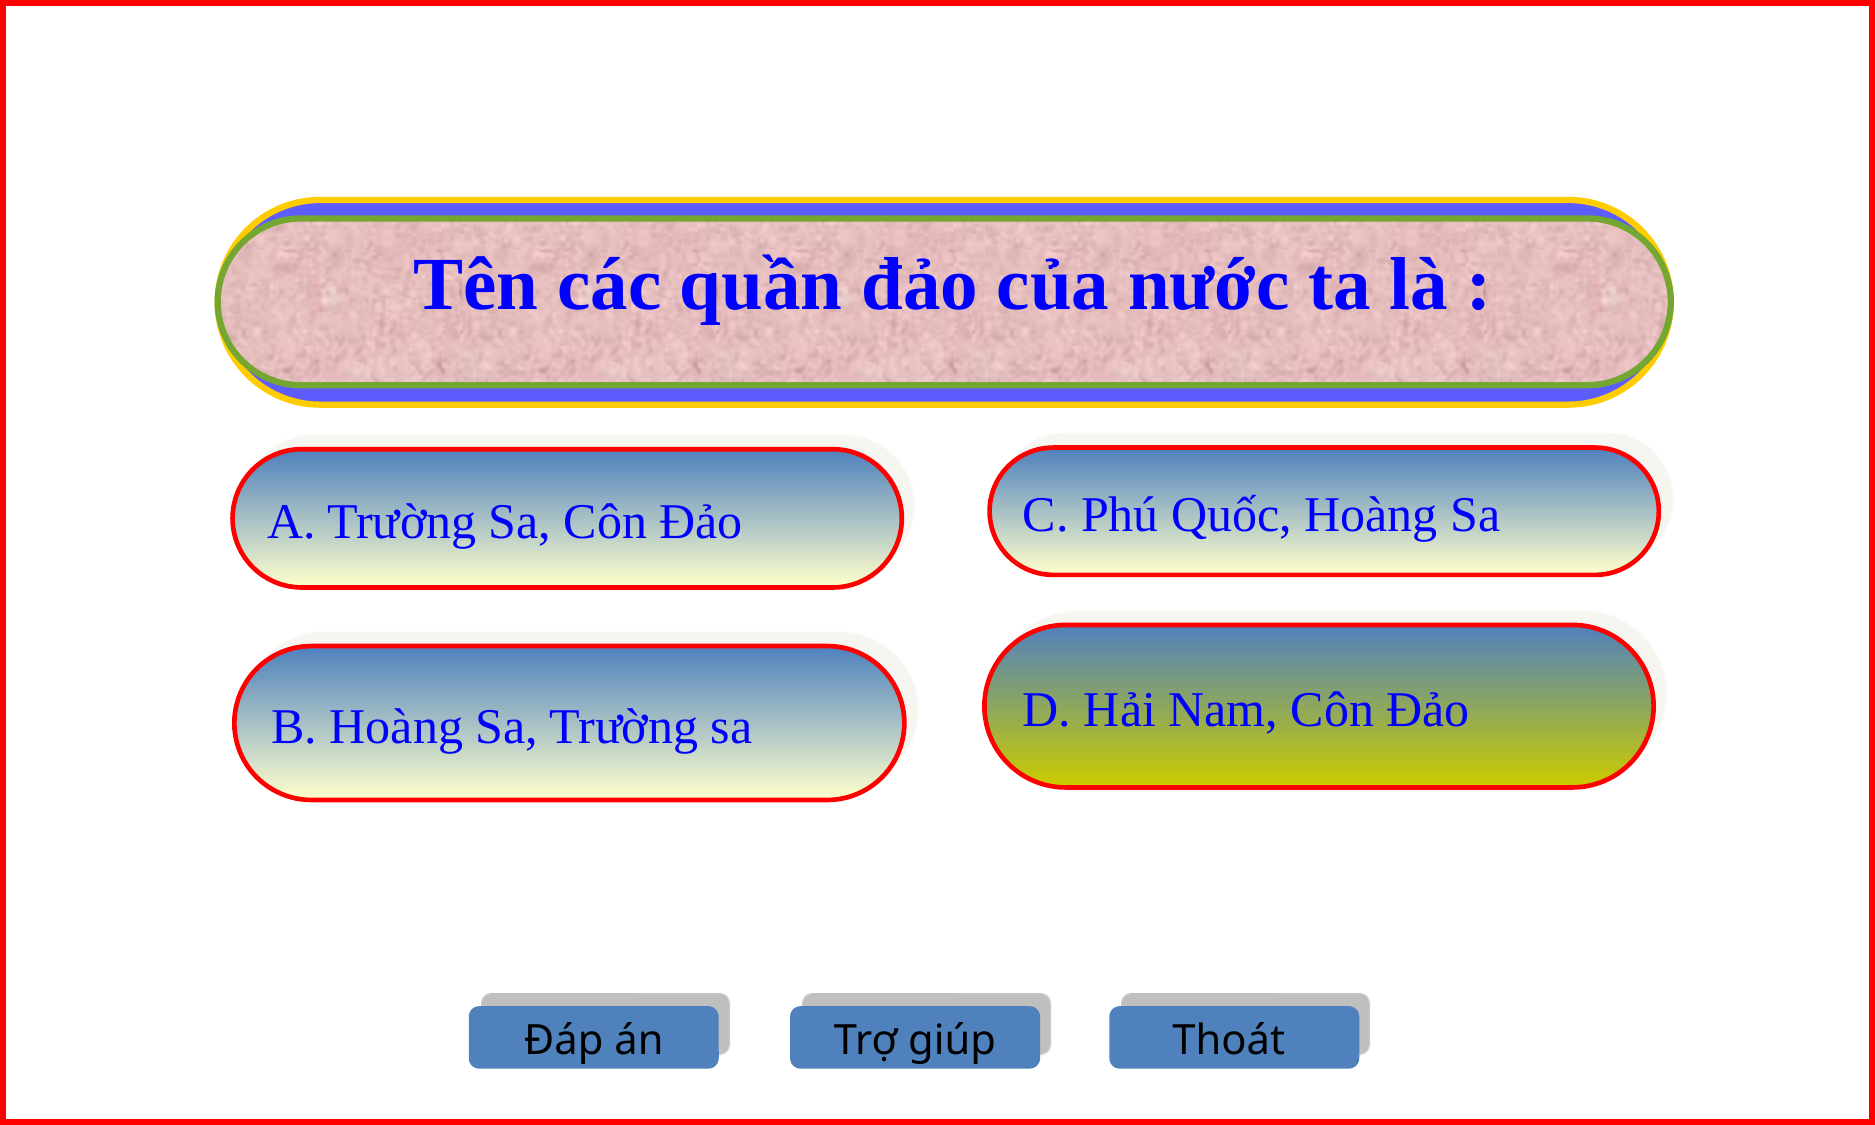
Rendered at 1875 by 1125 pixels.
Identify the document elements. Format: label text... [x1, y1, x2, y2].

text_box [217, 199, 1671, 405]
text_box [0, 0, 1875, 1125]
text_box Trợ giúp [790, 1006, 1041, 1069]
text_box Đáp án [468, 1006, 719, 1069]
text_box Thoát [1109, 1006, 1360, 1069]
